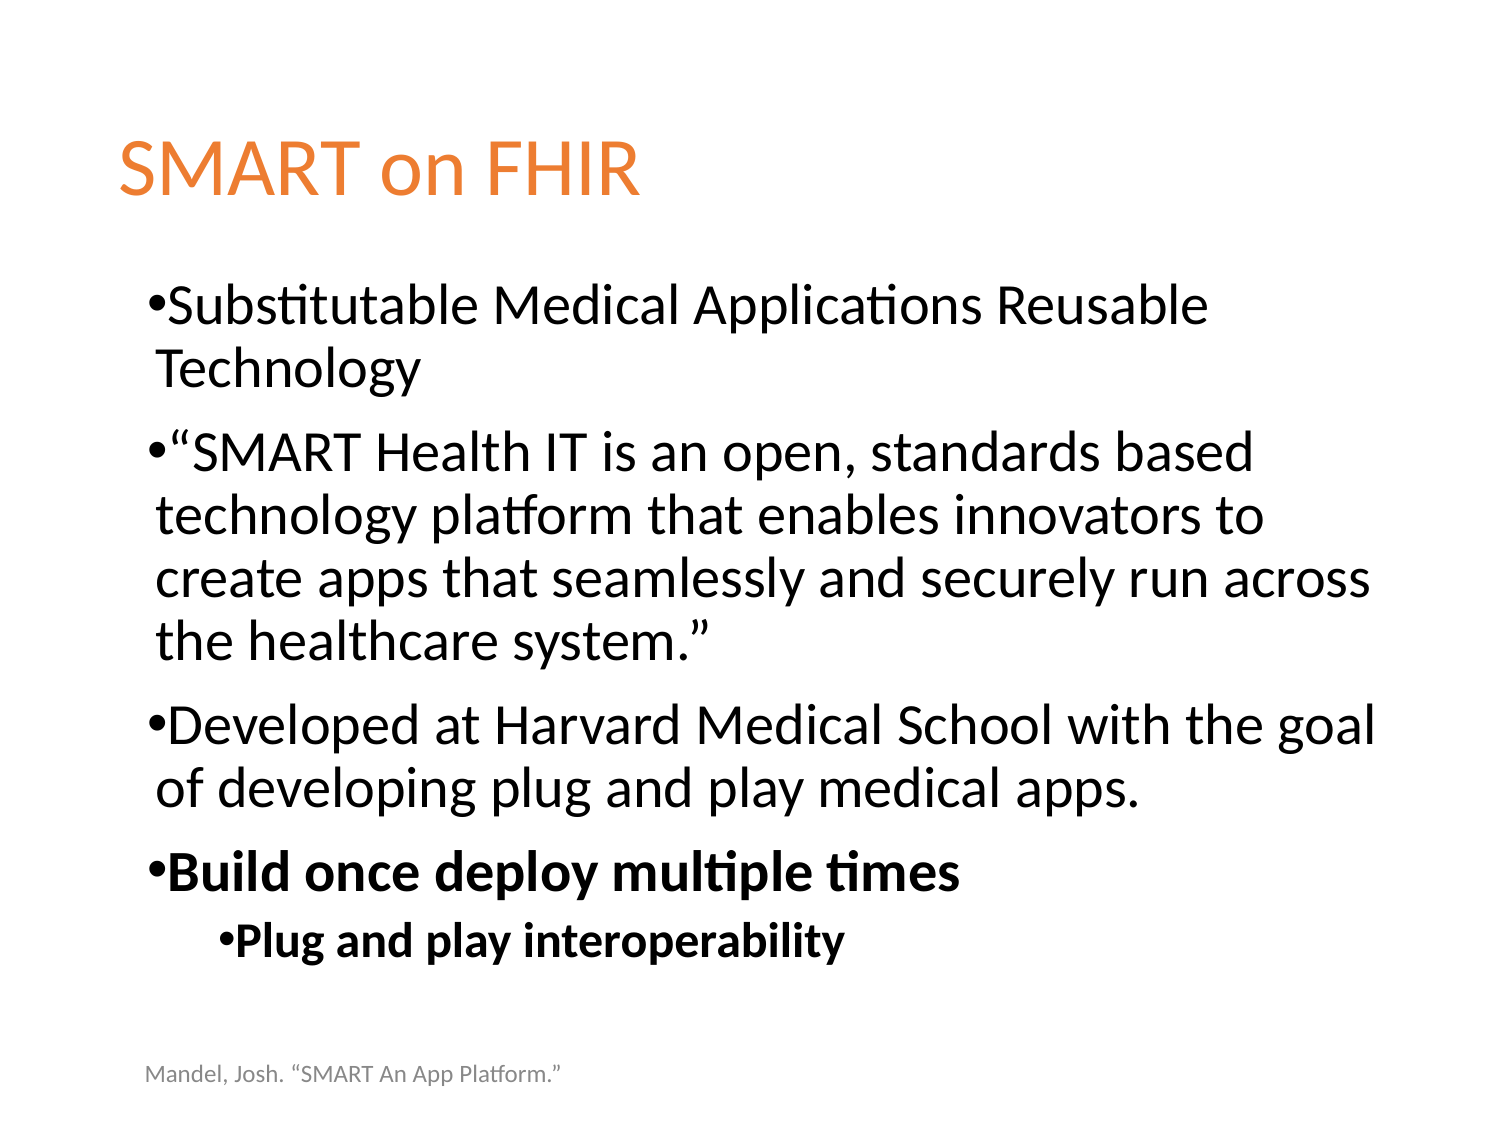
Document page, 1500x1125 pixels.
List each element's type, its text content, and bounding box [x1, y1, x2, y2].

title SMART on FHIR [103, 59, 1397, 259]
list Substitutable Medical Applications Reusable Technology “SMART Health IT is an open, standards based technology platform that enables innovators to create apps that seamlessly and securely run across the healthcare system.” Developed at Harvard Medical School with the goal of developing plug and play medical apps. Build once deploy multiple times Plug and play interoperability [103, 259, 1397, 974]
text_box Mandel, Josh. “SMART An App Platform.” [103, 1042, 610, 1103]
